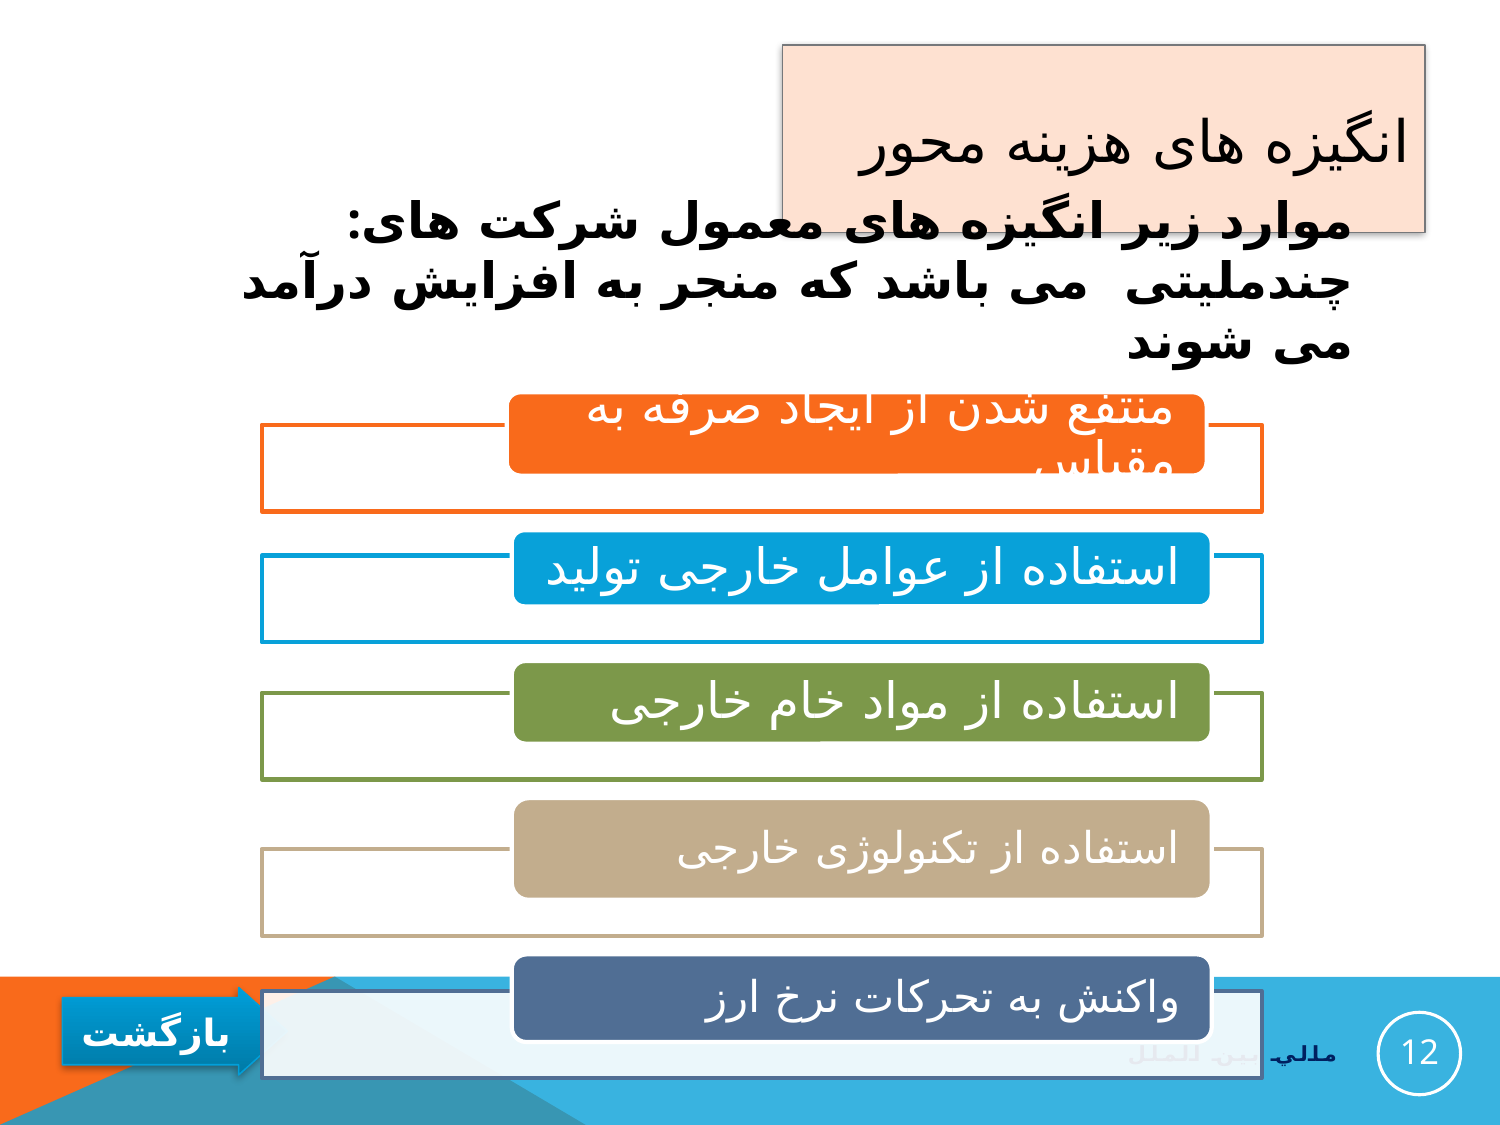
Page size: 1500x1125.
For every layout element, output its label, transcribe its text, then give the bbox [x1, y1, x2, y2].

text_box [261, 384, 1262, 1086]
footer مالي بين الملل [1268, 1031, 1352, 1076]
slide_number 12 [1376, 1010, 1463, 1097]
list :موارد زیر انگیزه های معمول شرکت های چندملیتی می باشد که منجر به افزایش درآمد می شوند [135, 180, 1369, 768]
title انگیزه های هزینه محور [782, 44, 1426, 233]
